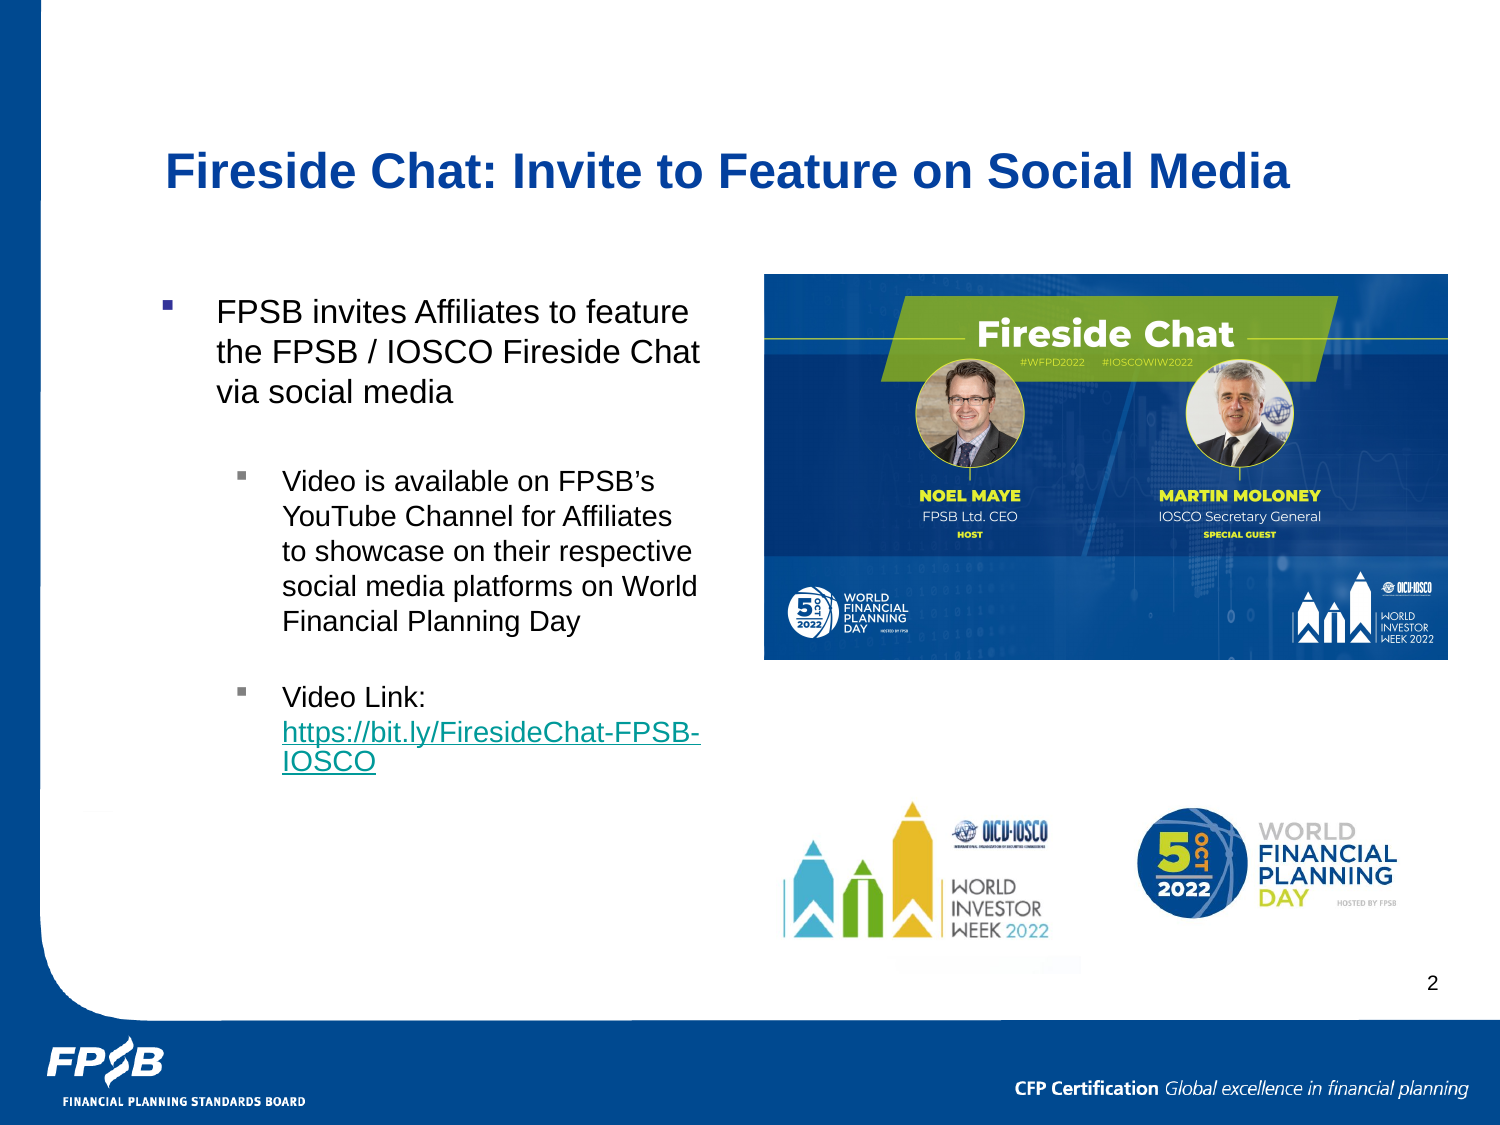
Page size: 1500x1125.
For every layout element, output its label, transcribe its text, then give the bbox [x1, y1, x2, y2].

title Fireside Chat: Invite to Feature on Social Media [150, 112, 1375, 225]
list FPSB invites Affiliates to feature the FPSB / IOSCO Fireside Chat via social media Video is available on FPSB’s YouTube Channel for Affiliates to showcase on their respective social media platforms on World Financial Planning Day Video Link: https://bit.ly/FiresideChat-FPSB-IOSCO [145, 241, 721, 800]
picture [0, 0, 1500, 1125]
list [1124, 787, 1413, 938]
